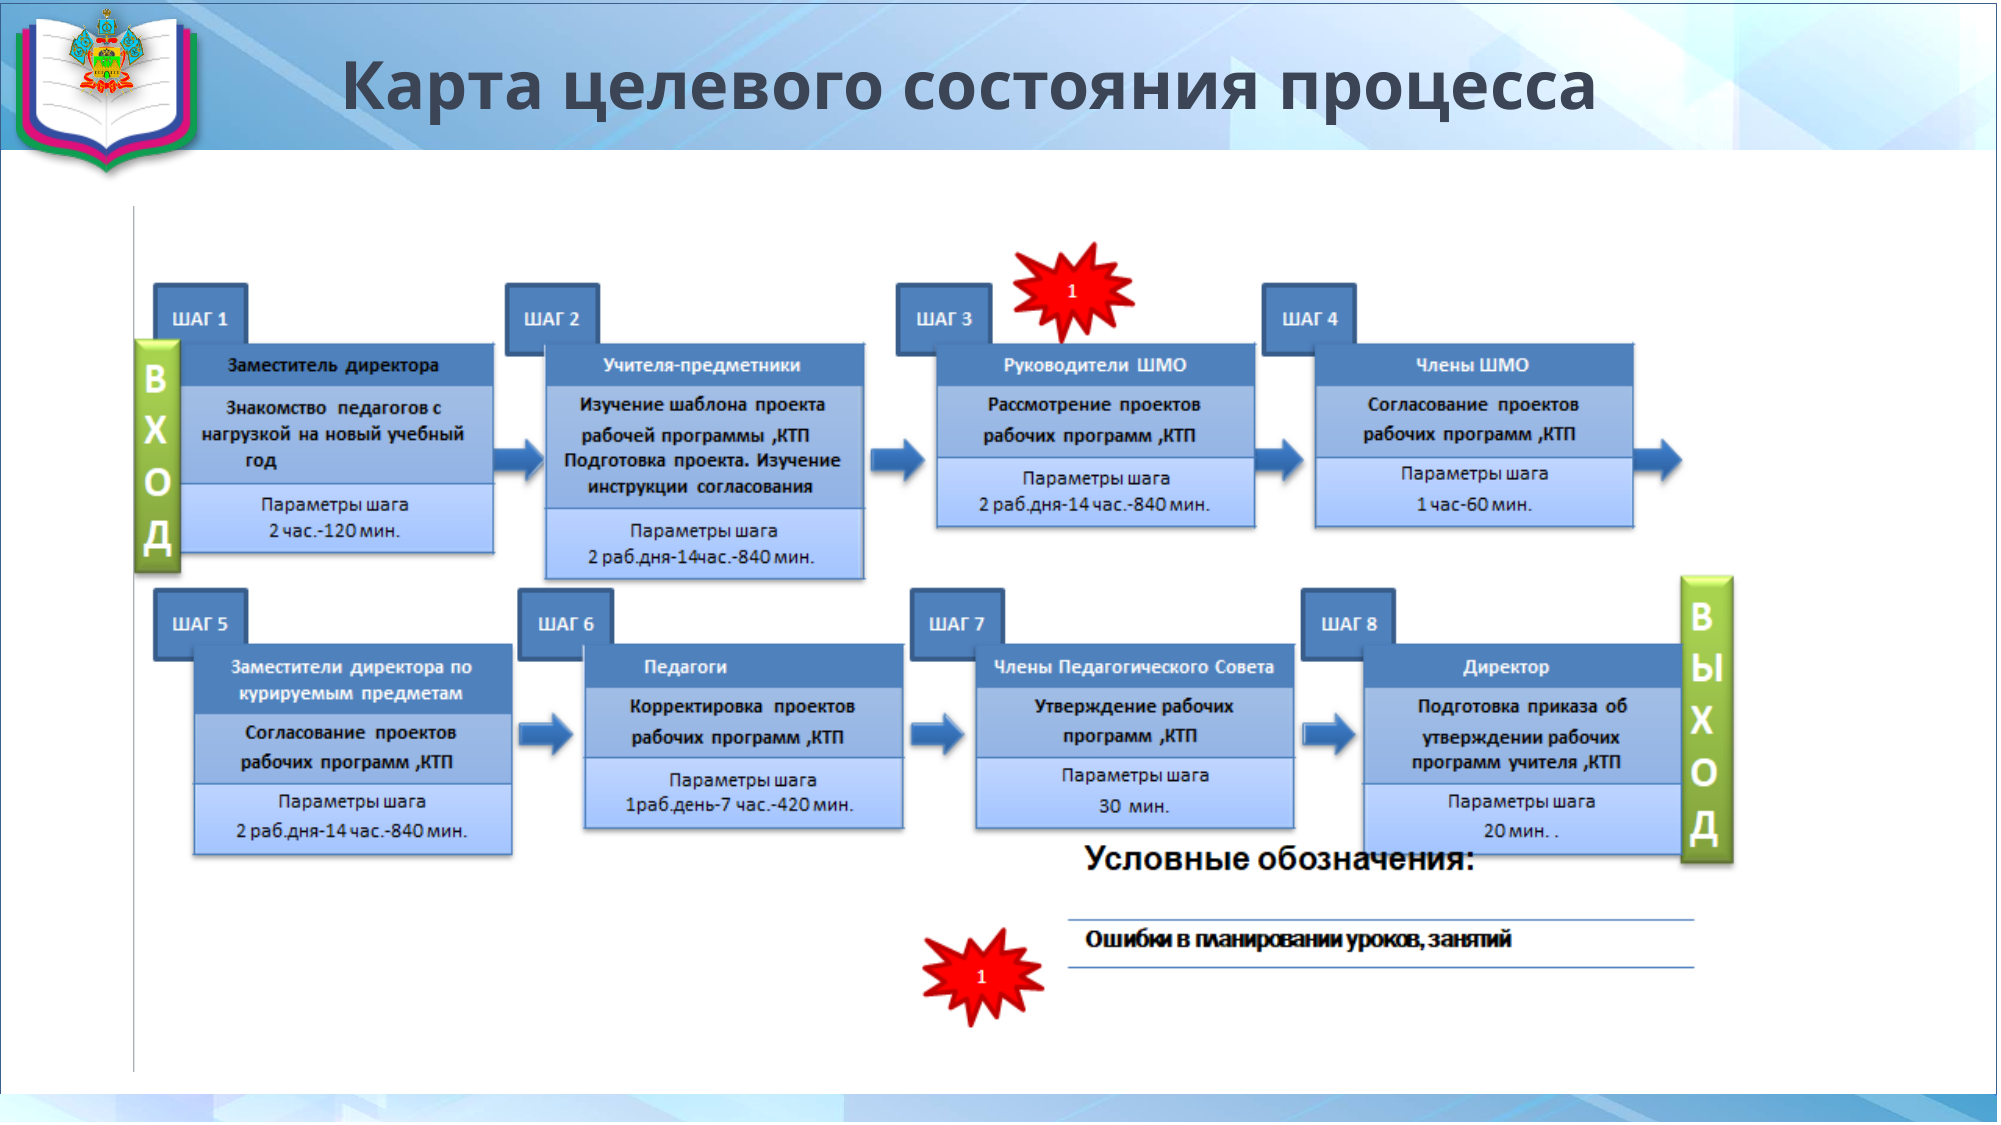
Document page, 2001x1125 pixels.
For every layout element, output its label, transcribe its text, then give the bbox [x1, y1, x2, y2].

picture [0, 1094, 1997, 1122]
title Карта целевого состояния процесса [88, 14, 1853, 152]
picture [133, 205, 1867, 1073]
picture [1, 4, 1996, 173]
